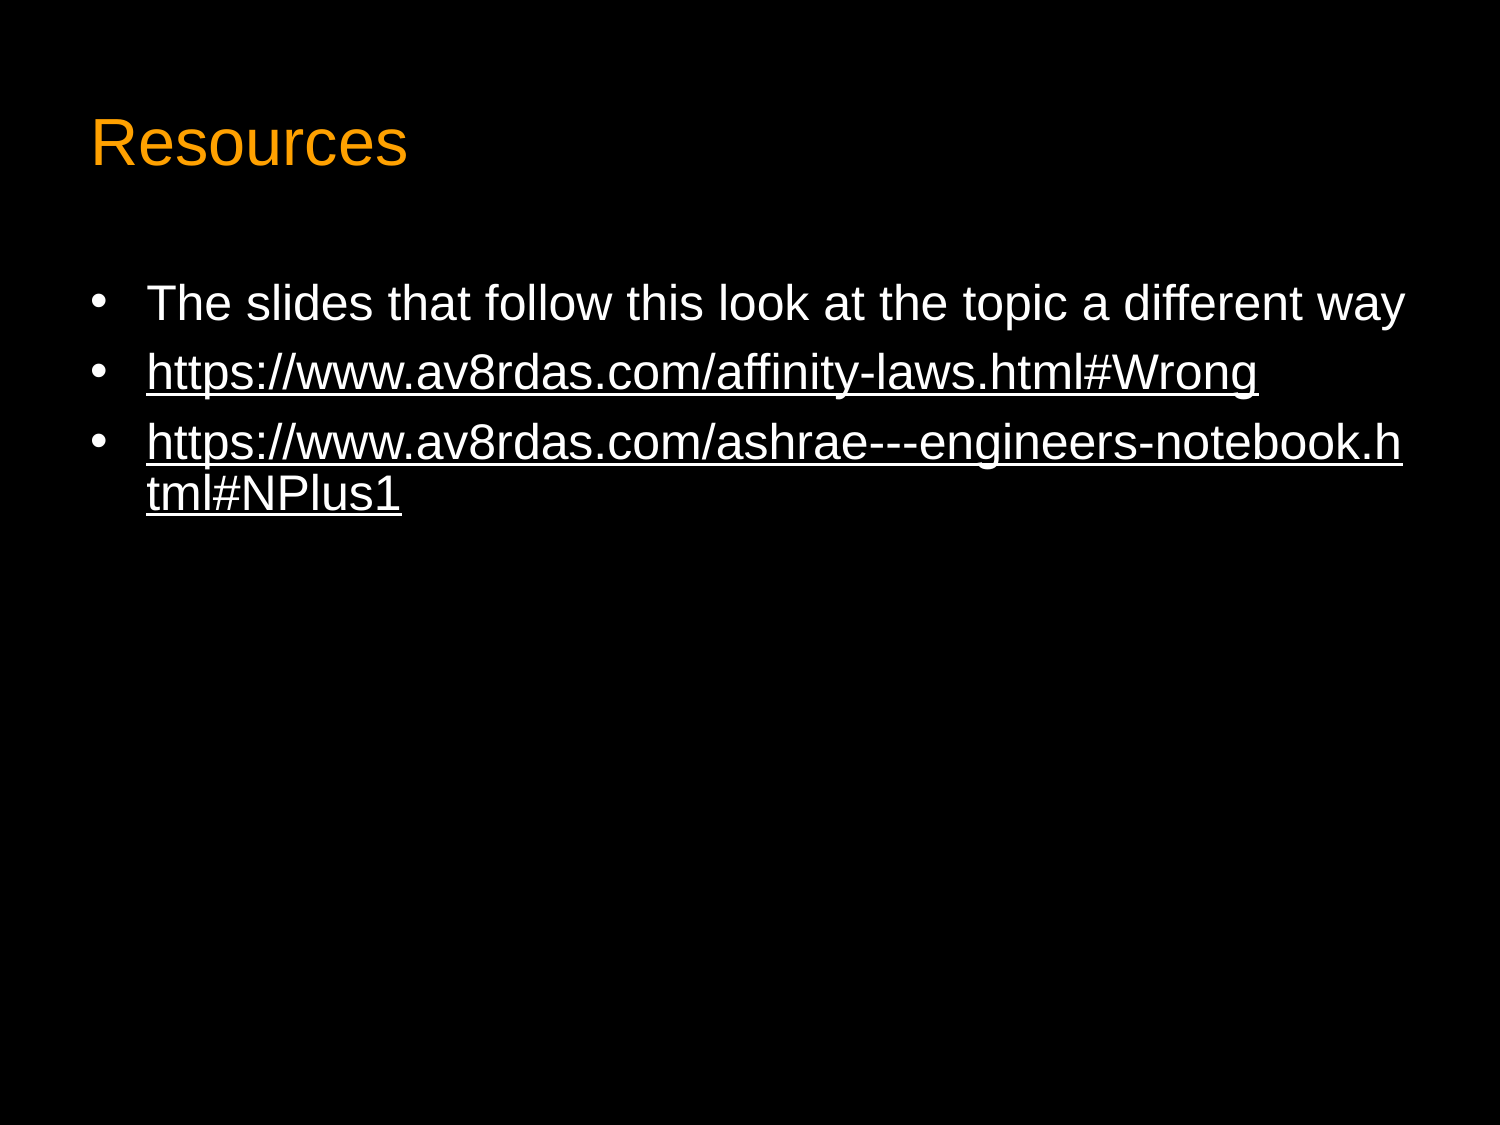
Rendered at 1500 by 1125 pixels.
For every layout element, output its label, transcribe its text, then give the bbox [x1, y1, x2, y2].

title Resources [75, 45, 1425, 233]
list The slides that follow this look at the topic a different way https://www.av8rdas.com/affinity-laws.html#Wrong https://www.av8rdas.com/ashrae---engineers-notebook.html#NPlus1 [75, 262, 1425, 1005]
